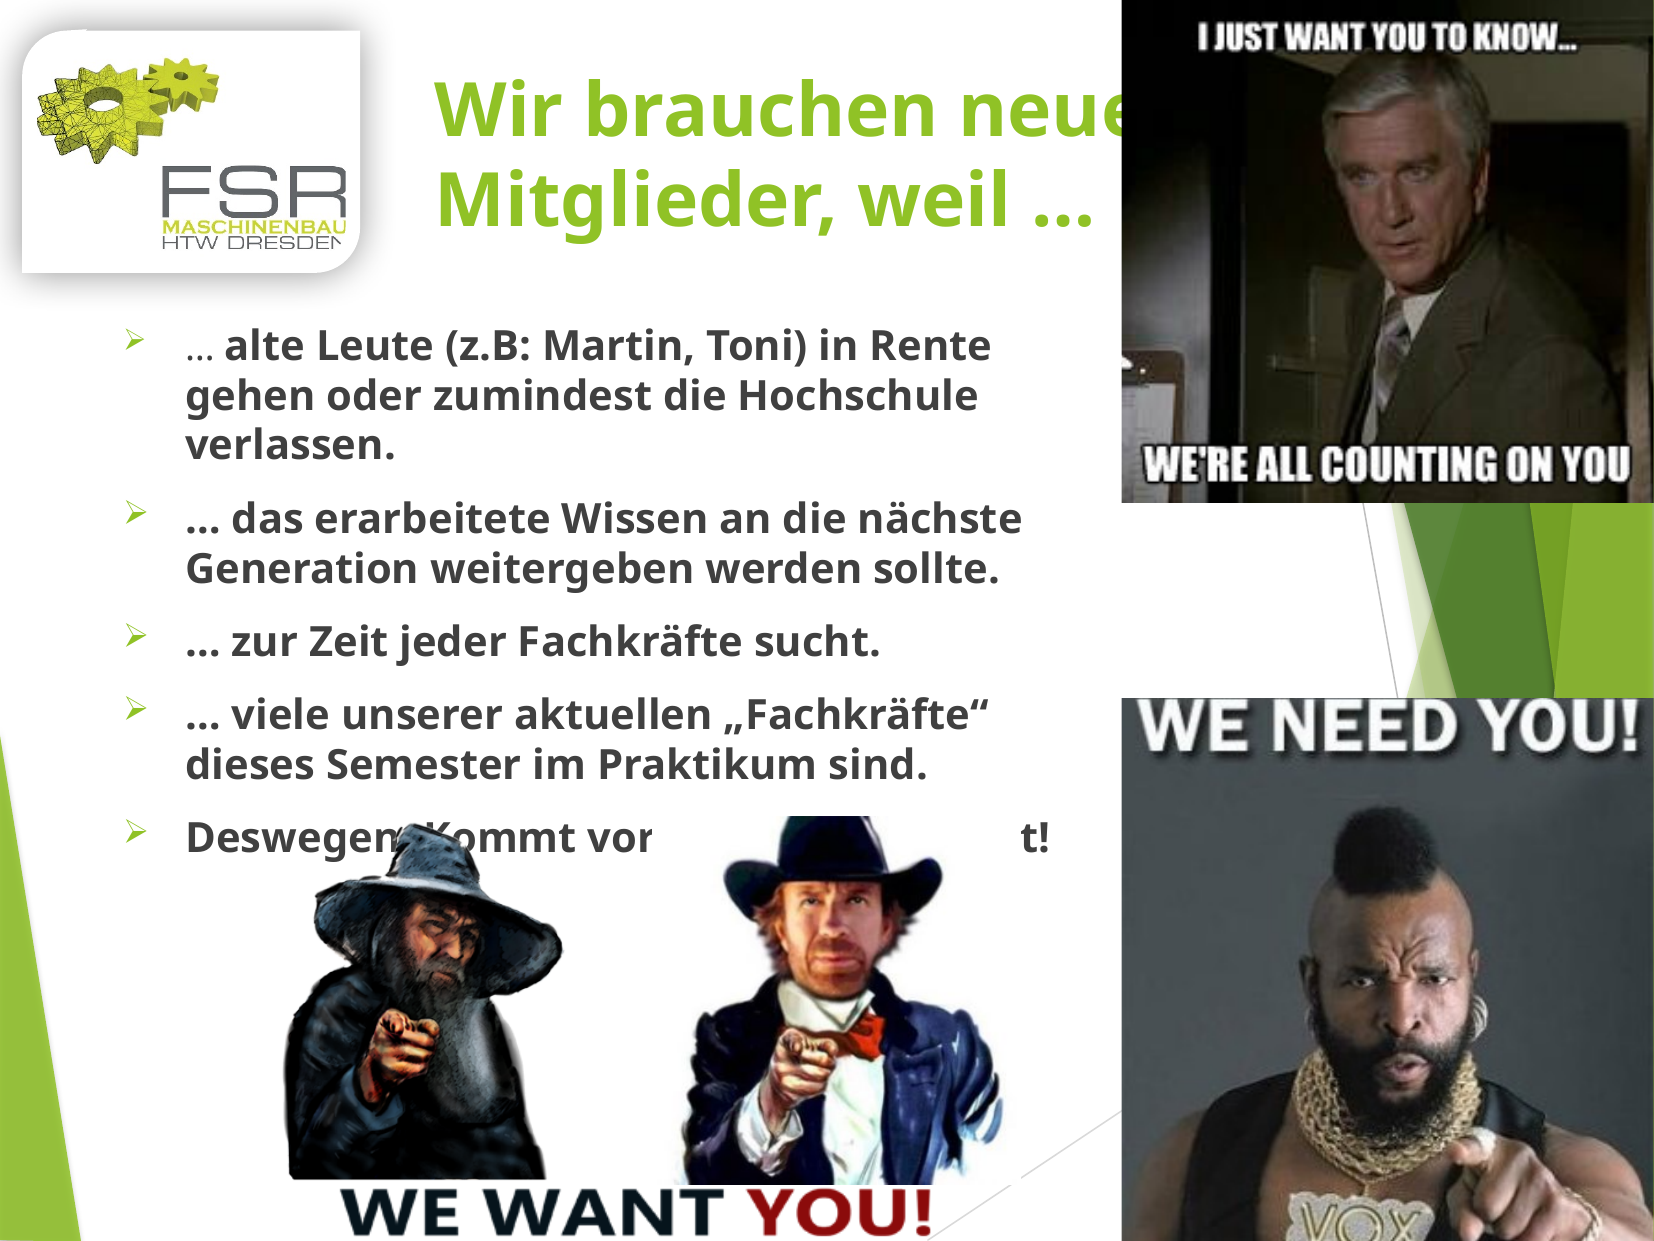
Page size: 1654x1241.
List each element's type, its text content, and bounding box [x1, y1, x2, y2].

picture [1121, 0, 1654, 504]
list … alte Leute (z.B: Martin, Toni) in Rente gehen oder zumindest die Hochschule verlassen. … das erarbeitete Wissen an die nächste Generation weitergeben werden sollte. … zur Zeit jeder Fachkräfte sucht. … viele unserer aktuellen „Fachkräfte“ dieses Semester im Praktikum sind. Deswegen: Kommt vorbei und macht mit! [108, 310, 1122, 831]
picture [1121, 697, 1654, 1241]
picture [192, 781, 1021, 1241]
picture [28, 37, 354, 267]
title Wir brauchen neue Mitglieder, weil … [419, 37, 1116, 266]
